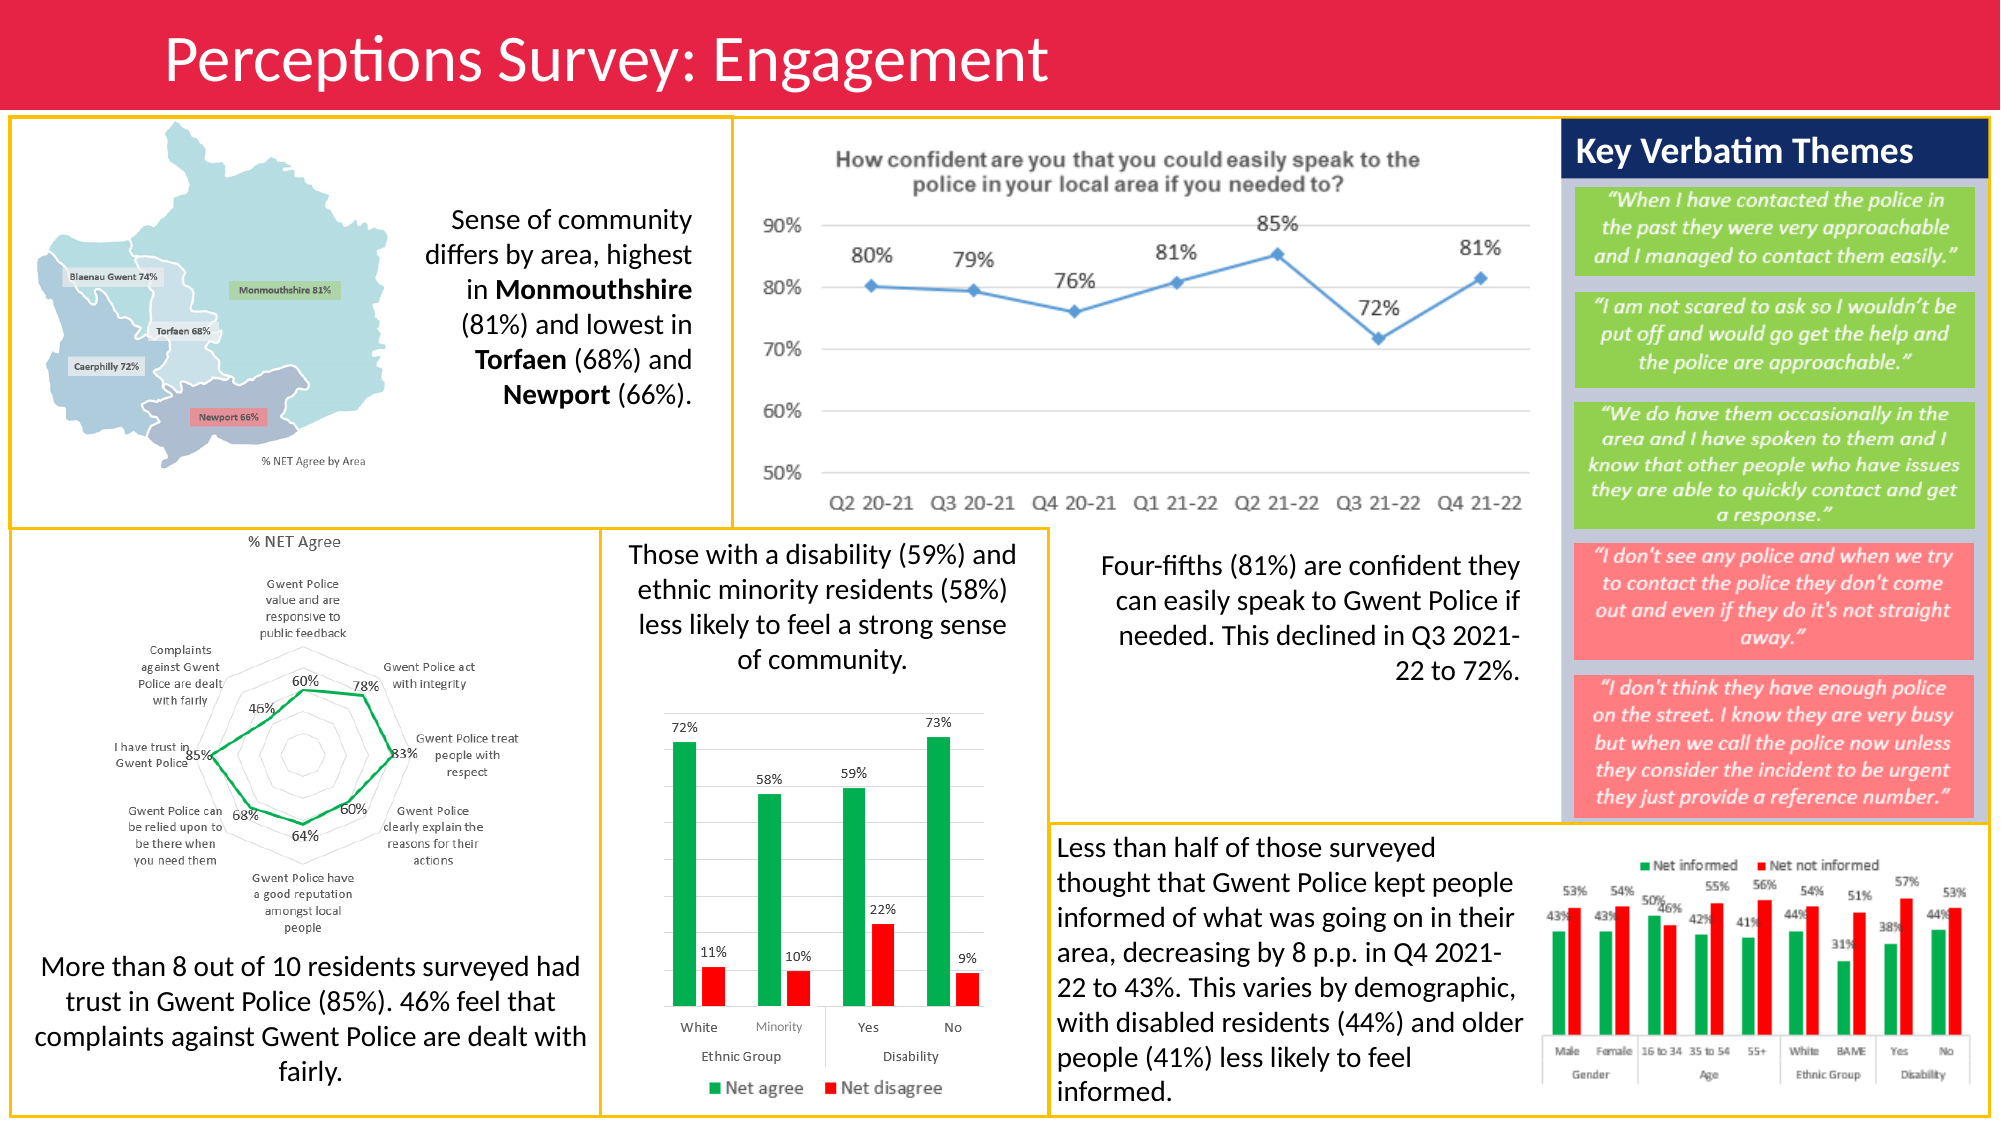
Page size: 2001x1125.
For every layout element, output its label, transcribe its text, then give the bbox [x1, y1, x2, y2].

picture [664, 707, 985, 1070]
picture [1575, 187, 1975, 276]
picture [758, 213, 1530, 519]
text_box [733, 117, 1991, 822]
text_box [599, 528, 1050, 1118]
picture [10, 116, 401, 484]
picture [701, 1075, 947, 1103]
picture [1531, 844, 1985, 1093]
picture [1574, 675, 1974, 818]
text_box [1048, 822, 1991, 1118]
picture [831, 145, 1434, 200]
picture [99, 530, 523, 941]
text_box [10, 530, 599, 1118]
text_box Key Verbatim Themes [1561, 118, 1989, 179]
text_box More than 8 out of 10 residents surveyed had trust in Gwent Police (85%). 46% feel that complaints against Gwent Police are dealt with fairly. [15, 940, 599, 1095]
picture [1574, 402, 1975, 529]
text_box Perceptions Survey: Engagement [0, 0, 2000, 111]
picture [1575, 292, 1975, 388]
text_box [9, 116, 733, 530]
picture [1574, 543, 1974, 660]
text_box Four-fifths (81%) are confident they can easily speak to Gwent Police if needed. This declined in Q3 2021-22 to 72%. [1086, 538, 1536, 694]
